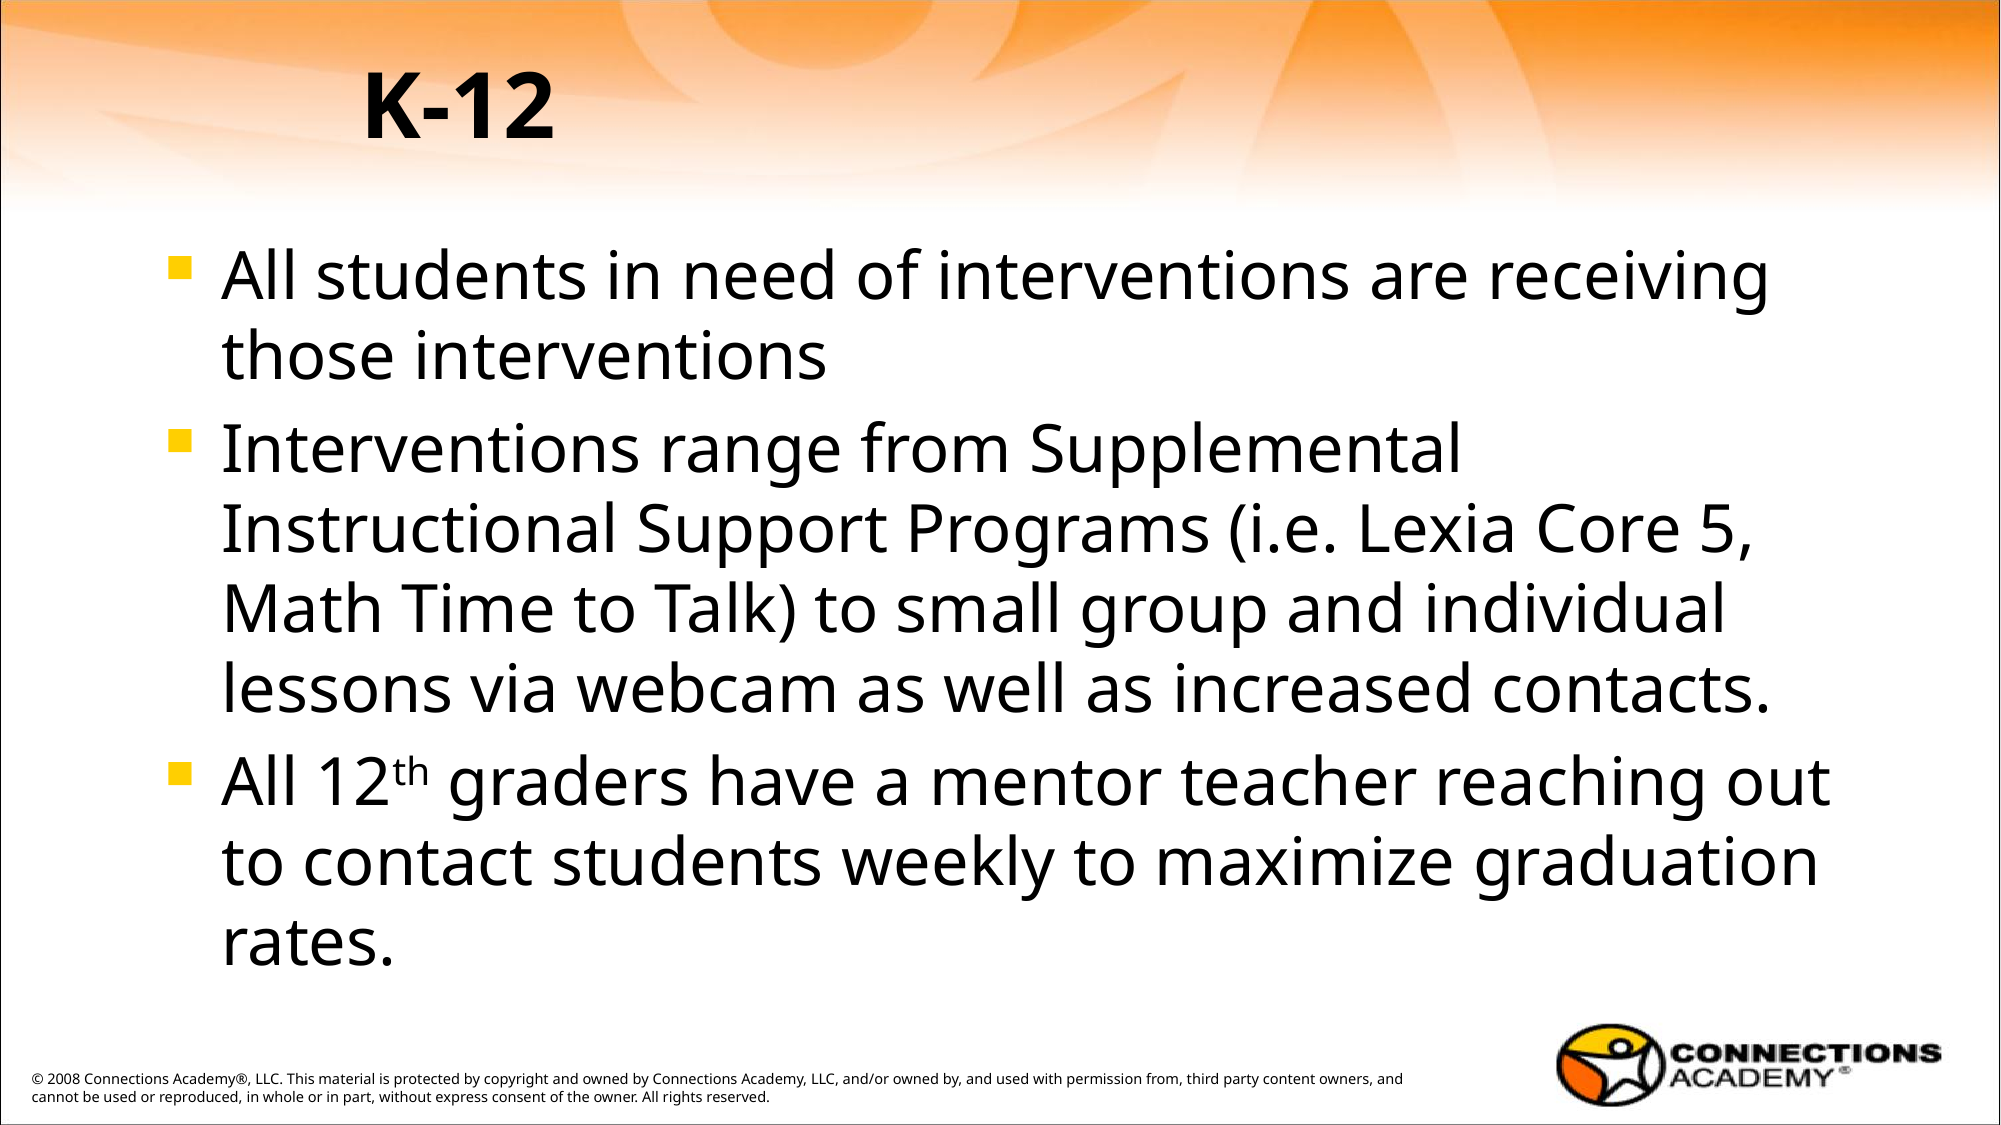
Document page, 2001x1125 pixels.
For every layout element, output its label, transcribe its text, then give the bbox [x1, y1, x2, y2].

list All students in need of interventions are receiving those interventions Interventions range from Supplemental Instructional Support Programs (i.e. Lexia Core 5, Math Time to Talk) to small group and individual lessons via webcam as well as increased contacts. All 12th graders have a mentor teacher reaching out to contact students weekly to maximize graduation rates. [150, 224, 1850, 950]
footer © 2008 Connections Academy®, LLC. This material is protected by copyright and owned by Connections Academy, LLC, and/or owned by, and used with permission from, third party content owners, and cannot be used or reproduced, in whole or in part, without express consent of the owner. All rights reserved. [16, 1049, 1451, 1113]
picture [0, 0, 2001, 1125]
title K-12 [345, 37, 2000, 165]
